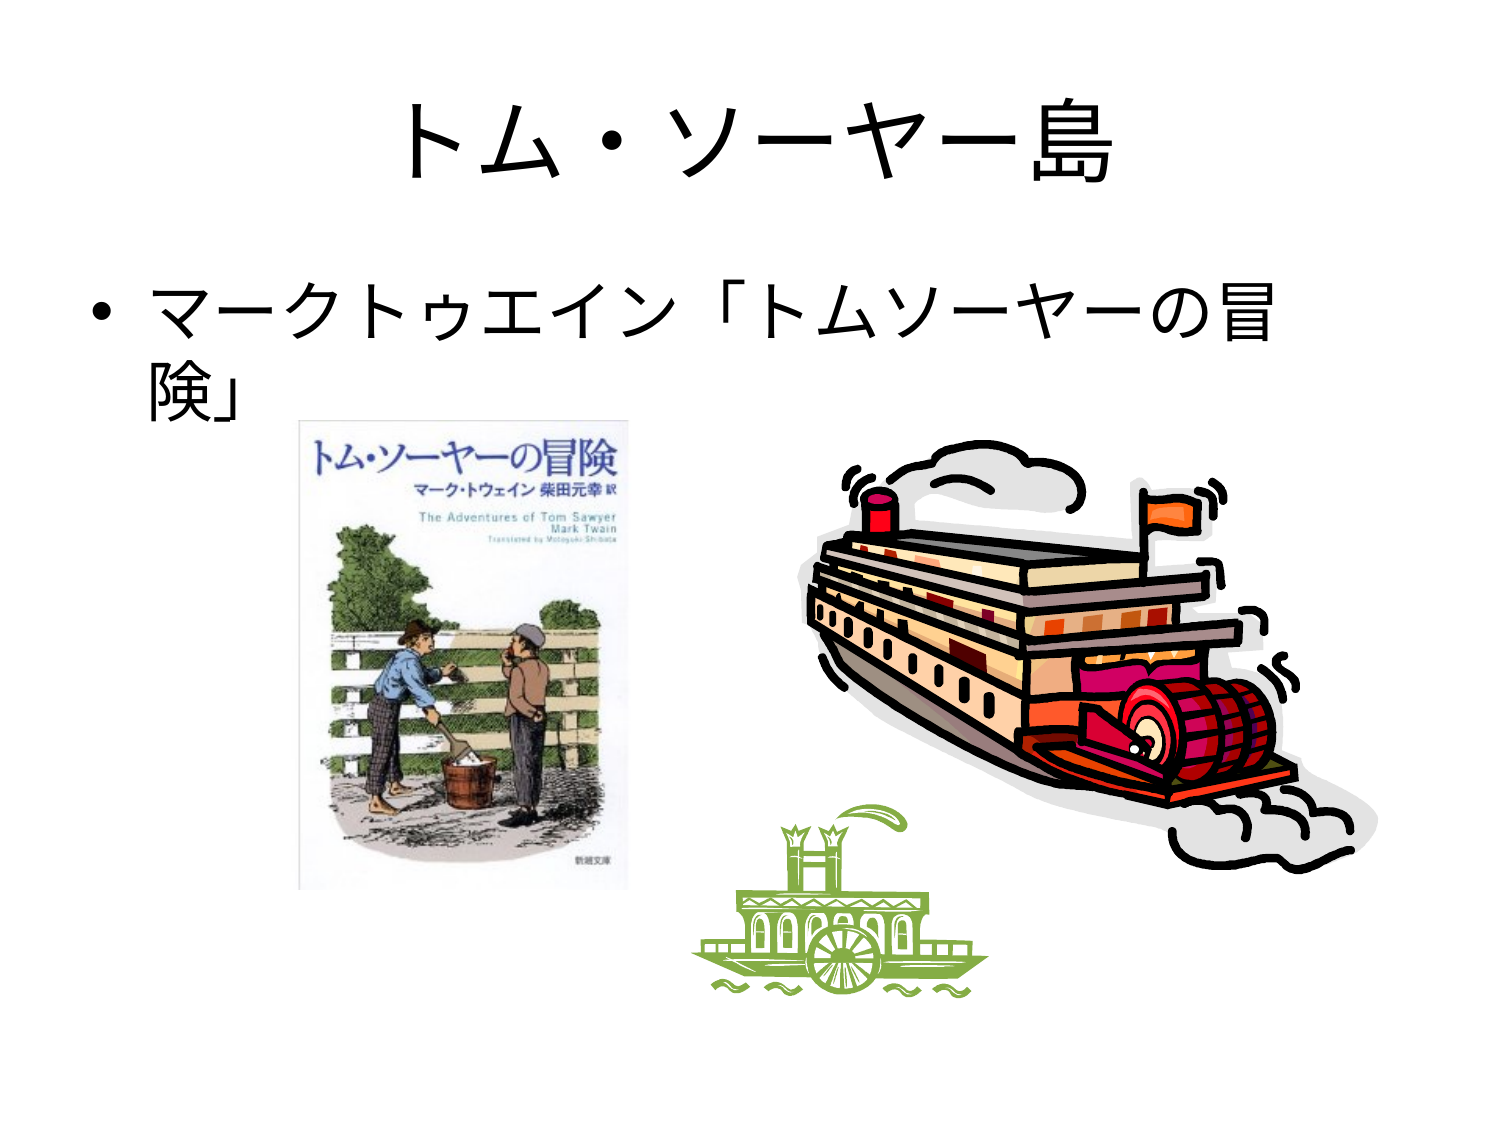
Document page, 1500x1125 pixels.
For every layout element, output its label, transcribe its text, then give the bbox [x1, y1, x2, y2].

picture [229, 420, 1386, 999]
title トム・ソーヤー島 [74, 44, 1426, 233]
list マークトゥエイン「トムソーヤーの冒険」 [74, 262, 1426, 1006]
